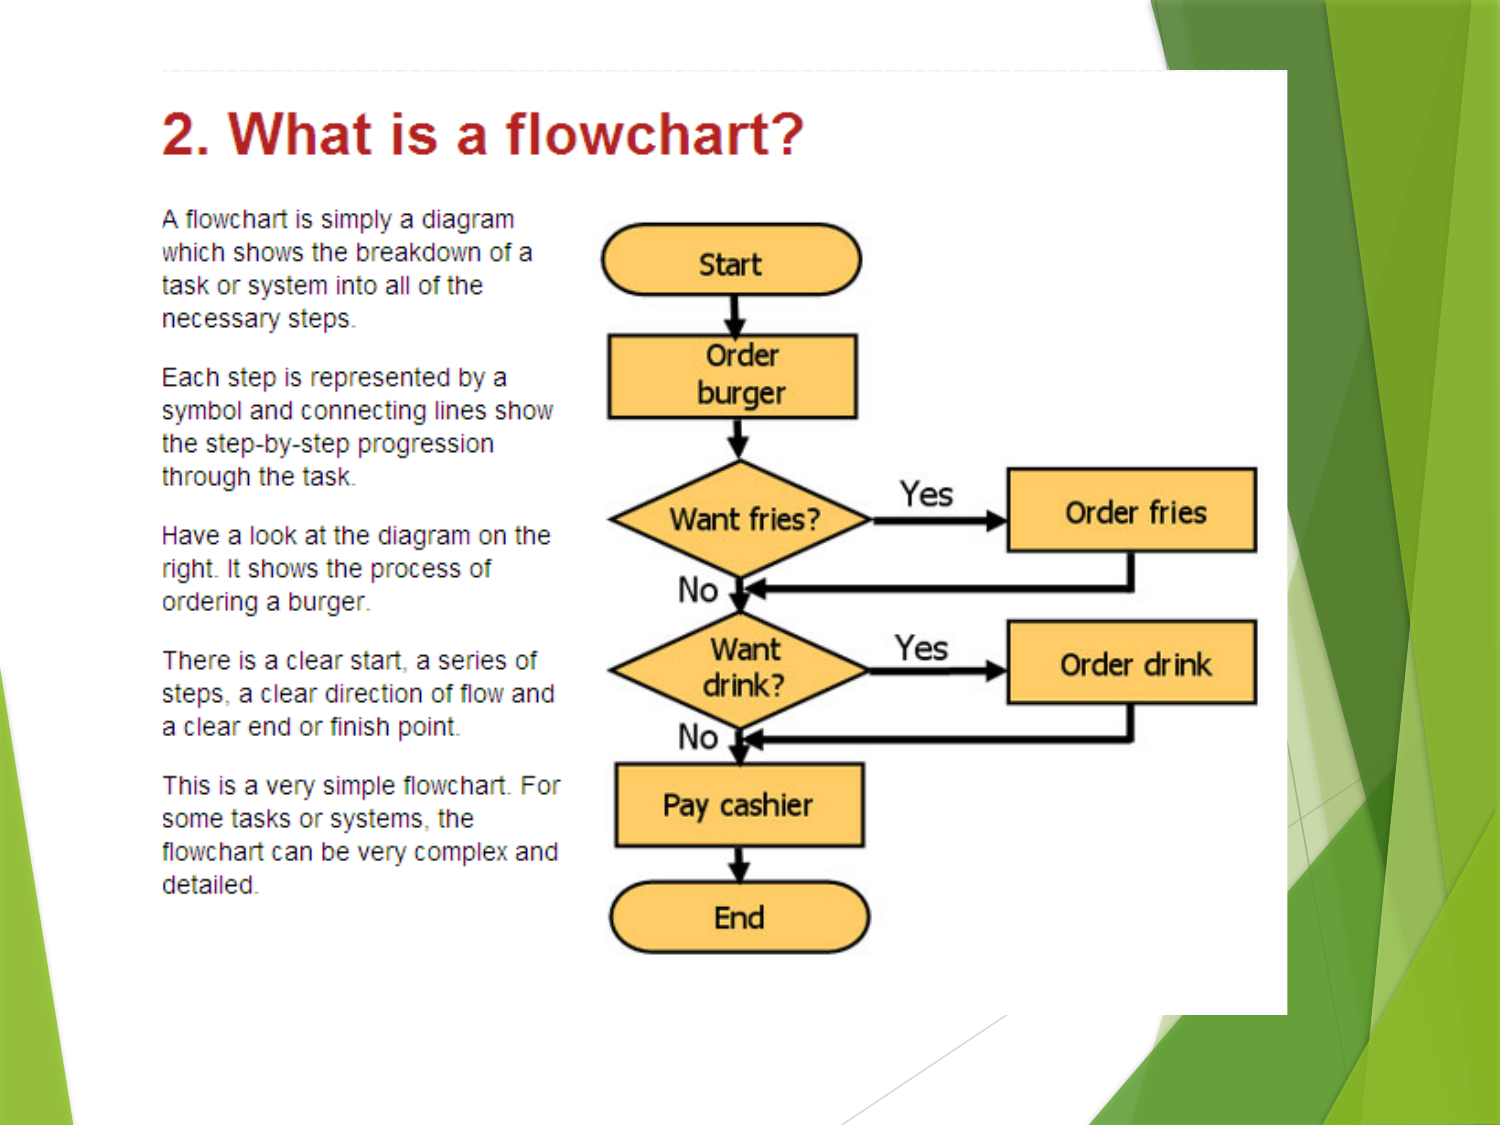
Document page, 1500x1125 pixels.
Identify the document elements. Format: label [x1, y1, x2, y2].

list [161, 70, 1288, 1015]
